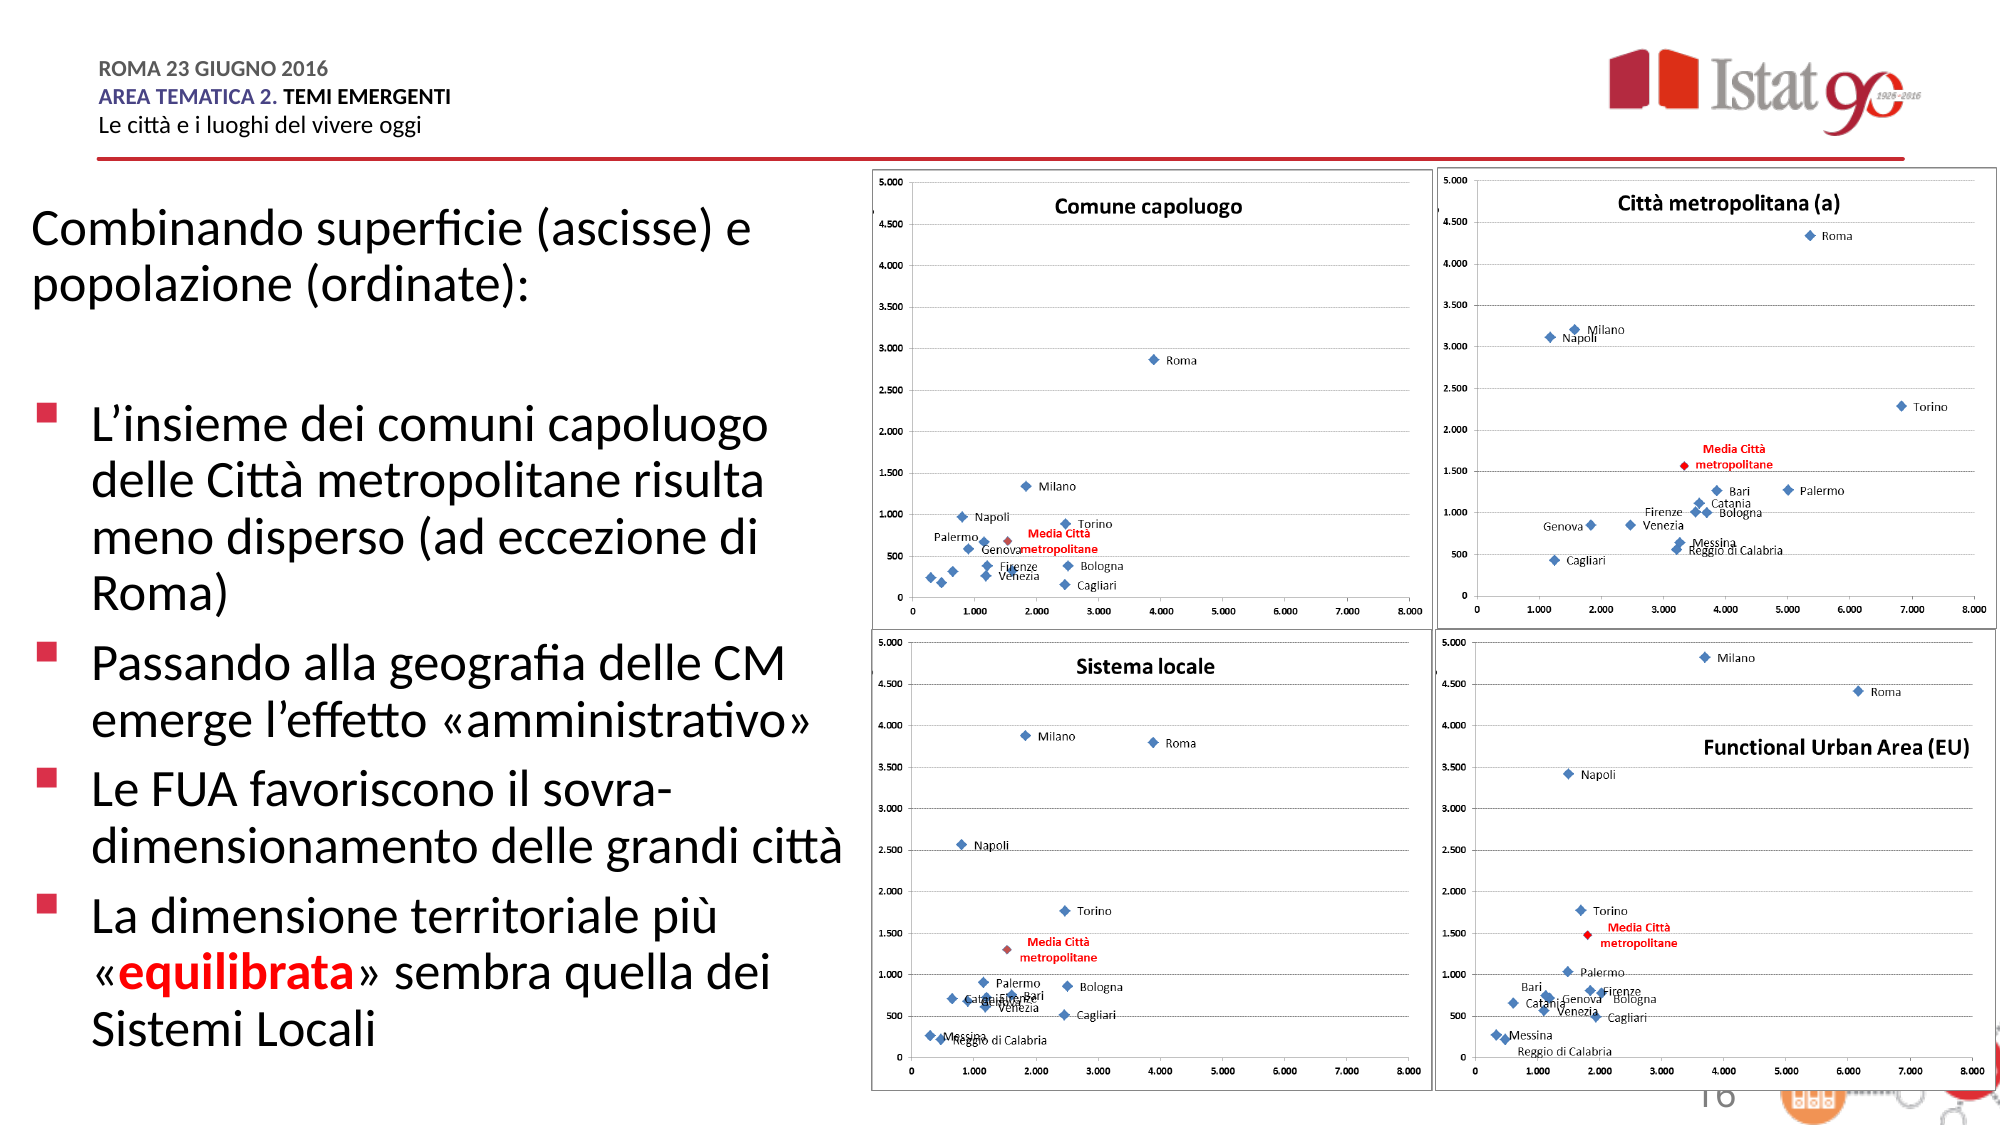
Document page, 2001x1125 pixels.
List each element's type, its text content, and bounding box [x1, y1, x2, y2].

text_box Combinando superficie (ascisse) e popolazione (ordinate): L’insieme dei comuni capoluogo delle Città metropolitane risulta meno disperso (ad eccezione di Roma) Passando alla geografia delle CM emerge l’effetto «amministrativo» Le FUA favoriscono il sovra-dimensionamento delle grandi città La dimensione territoriale più «equilibrata» sembra quella dei Sistemi Locali [31, 200, 858, 1063]
slide_number 16 [1574, 1091, 1752, 1116]
picture [871, 167, 1997, 1091]
picture [1602, 29, 1928, 159]
